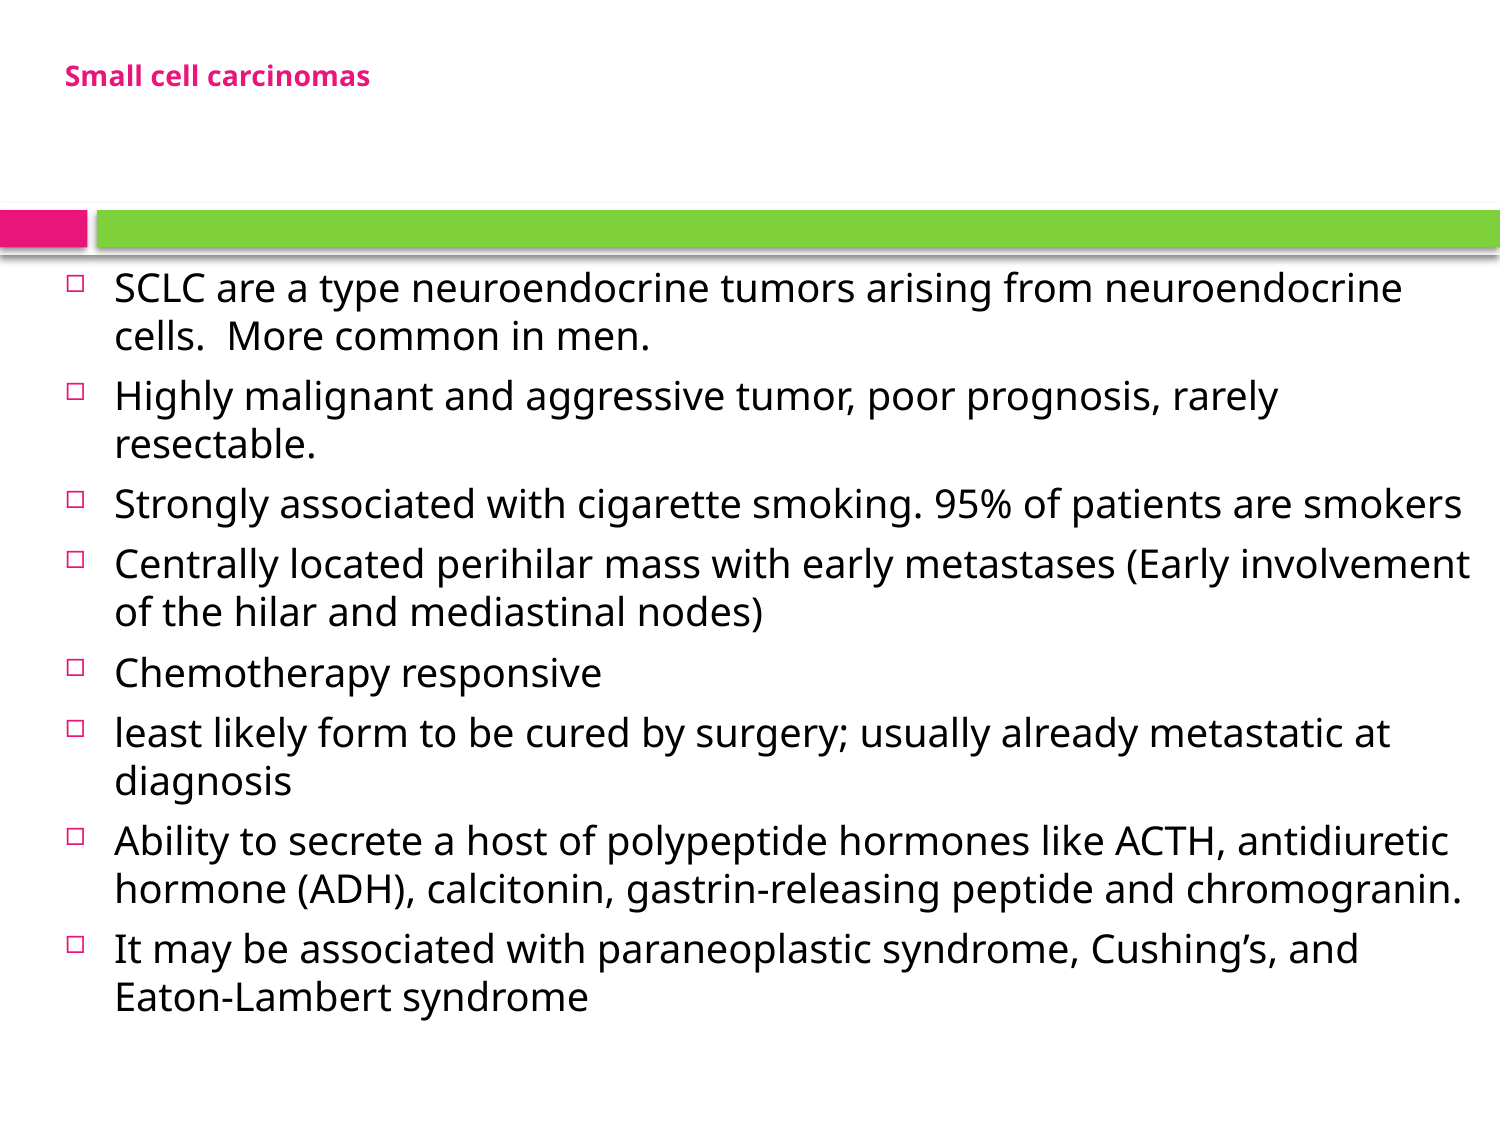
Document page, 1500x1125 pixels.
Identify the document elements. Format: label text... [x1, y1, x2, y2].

title Small cell carcinomas [50, 0, 1500, 100]
list SCLC are a type neuroendocrine tumors arising from neuroendocrine cells. More common in men. Highly malignant and aggressive tumor, poor prognosis, rarely resectable. Strongly associated with cigarette smoking. 95% of patients are smokers Centrally located perihilar mass with early metastases (Early involvement of the hilar and mediastinal nodes) Chemotherapy responsive least likely form to be cured by surgery; usually already metastatic at diagnosis Ability to secrete a host of polypeptide hormones like ACTH, antidiuretic hormone (ADH), calcitonin, gastrin-releasing peptide and chromogranin. It may be associated with paraneoplastic syndrome, Cushing’s, and Eaton-Lambert syndrome [50, 255, 1500, 1081]
